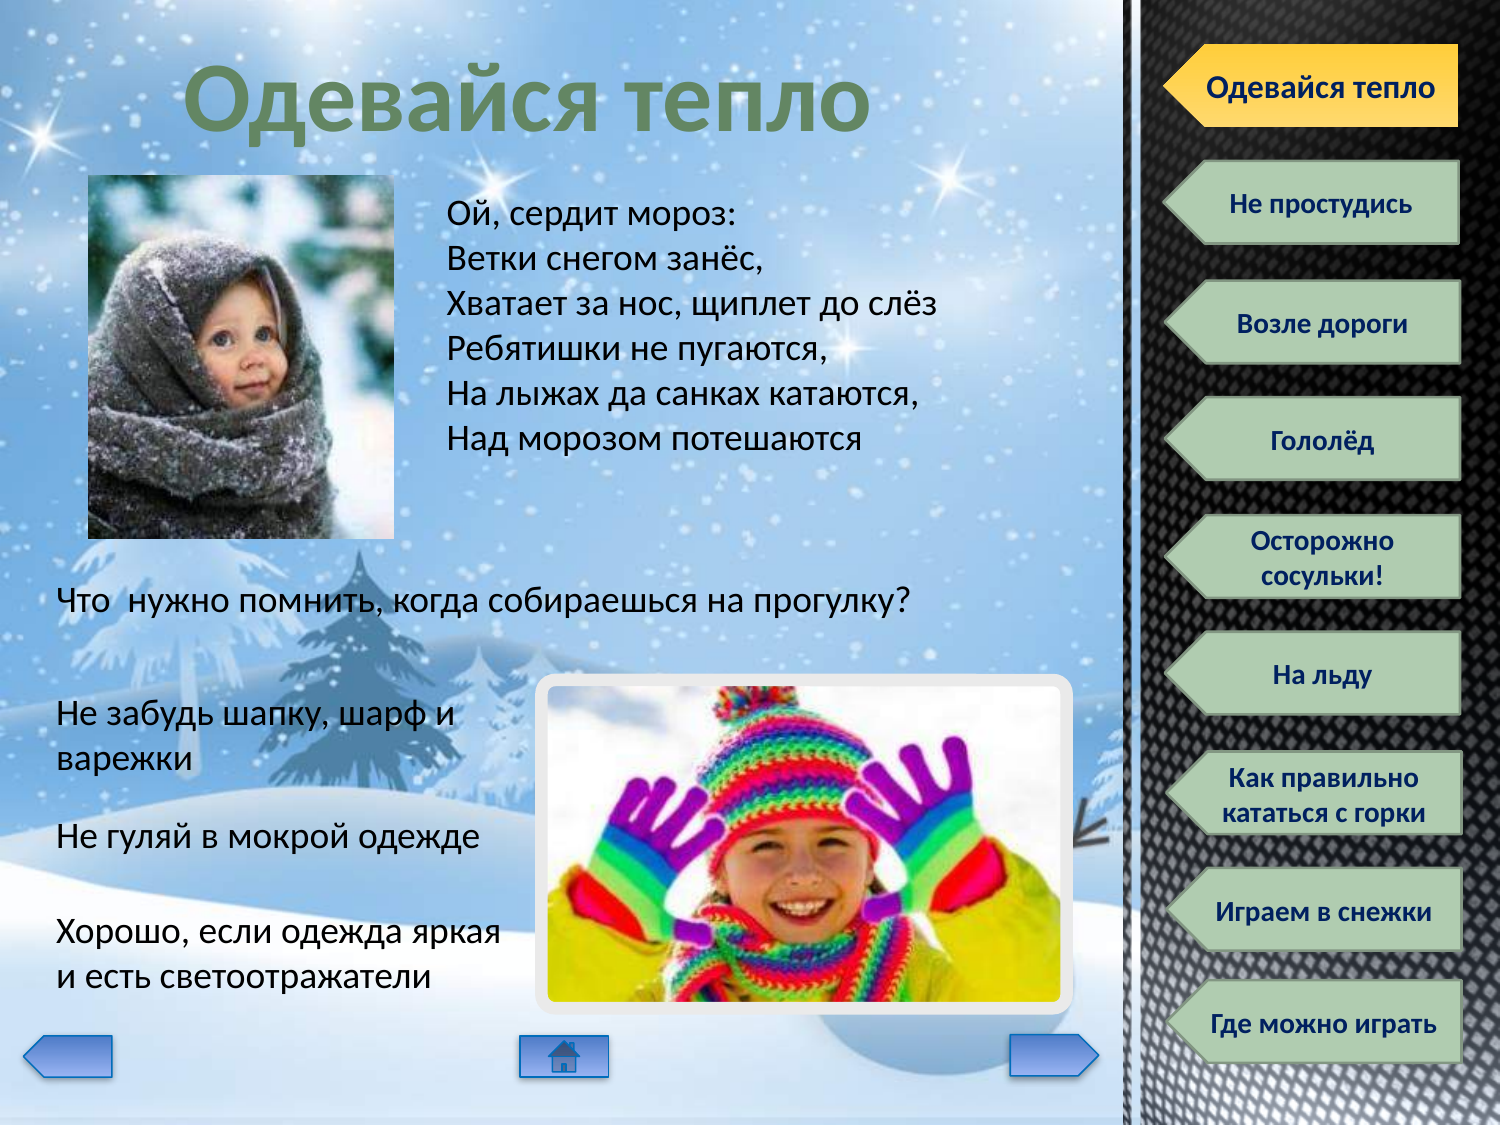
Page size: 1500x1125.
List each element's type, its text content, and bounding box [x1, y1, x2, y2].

text_box Хорошо, если одежда яркая и есть светоотражатели [41, 898, 520, 1004]
text_box На льду [1163, 630, 1462, 716]
text_box [22, 1035, 113, 1078]
picture [0, 0, 1500, 1125]
text_box [519, 1035, 609, 1078]
text_box Гололёд [1163, 395, 1462, 482]
text_box Осторожно сосульки! [1163, 513, 1462, 600]
text_box Как правильно кататься с горки [1165, 750, 1463, 836]
text_box Одевайся тепло [1163, 44, 1459, 128]
text_box Одевайся тепло [169, 24, 937, 160]
text_box Не гуляй в мокрой одежде [41, 803, 502, 864]
text_box [1009, 1033, 1100, 1077]
text_box Возле дороги [1163, 279, 1462, 365]
text_box Не простудись [1162, 159, 1460, 245]
text_box Играем в снежки [1165, 866, 1463, 952]
text_box Где можно играть [1165, 978, 1463, 1065]
text_box Ой, сердит мороз: Ветки снегом занёс, Хватает за нос, щиплет до слёз Ребятишки не пугаются, На лыжах да санках катаются, Над морозом потешаются [431, 180, 1012, 466]
text_box Что нужно помнить, когда собираешься на прогулку? [41, 567, 1067, 628]
text_box Не забудь шапку, шарф и варежки [41, 680, 514, 785]
